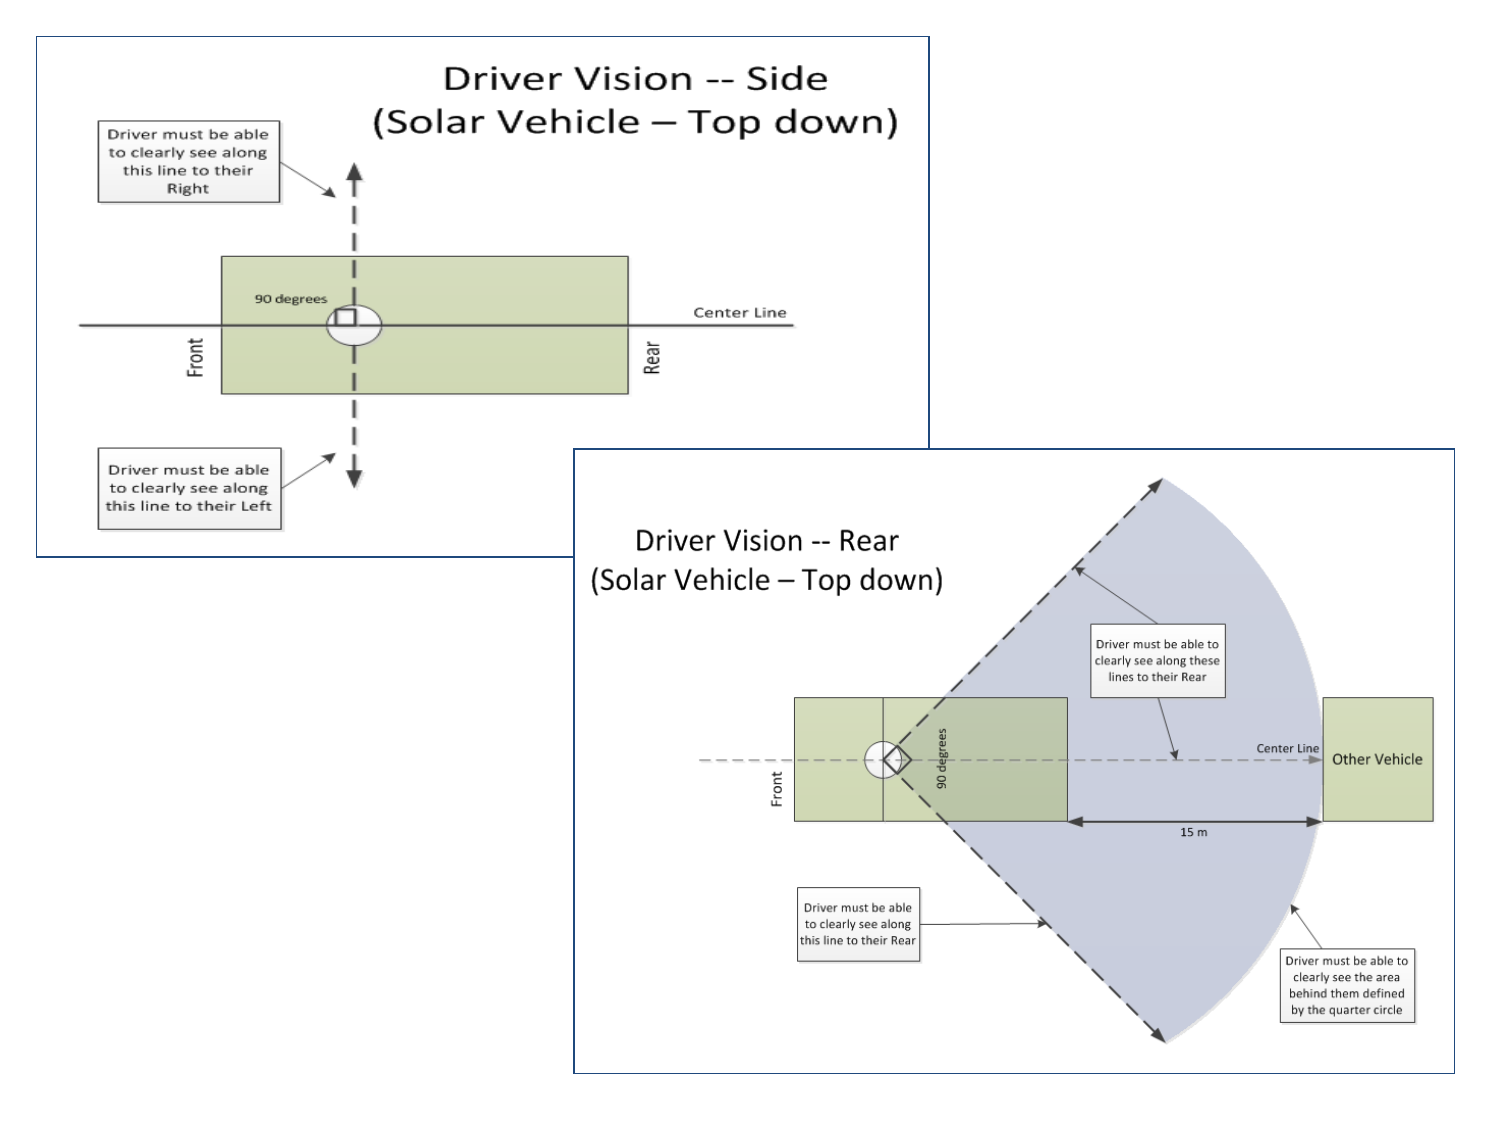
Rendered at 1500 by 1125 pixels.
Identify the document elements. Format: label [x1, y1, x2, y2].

picture [37, 37, 1455, 1074]
